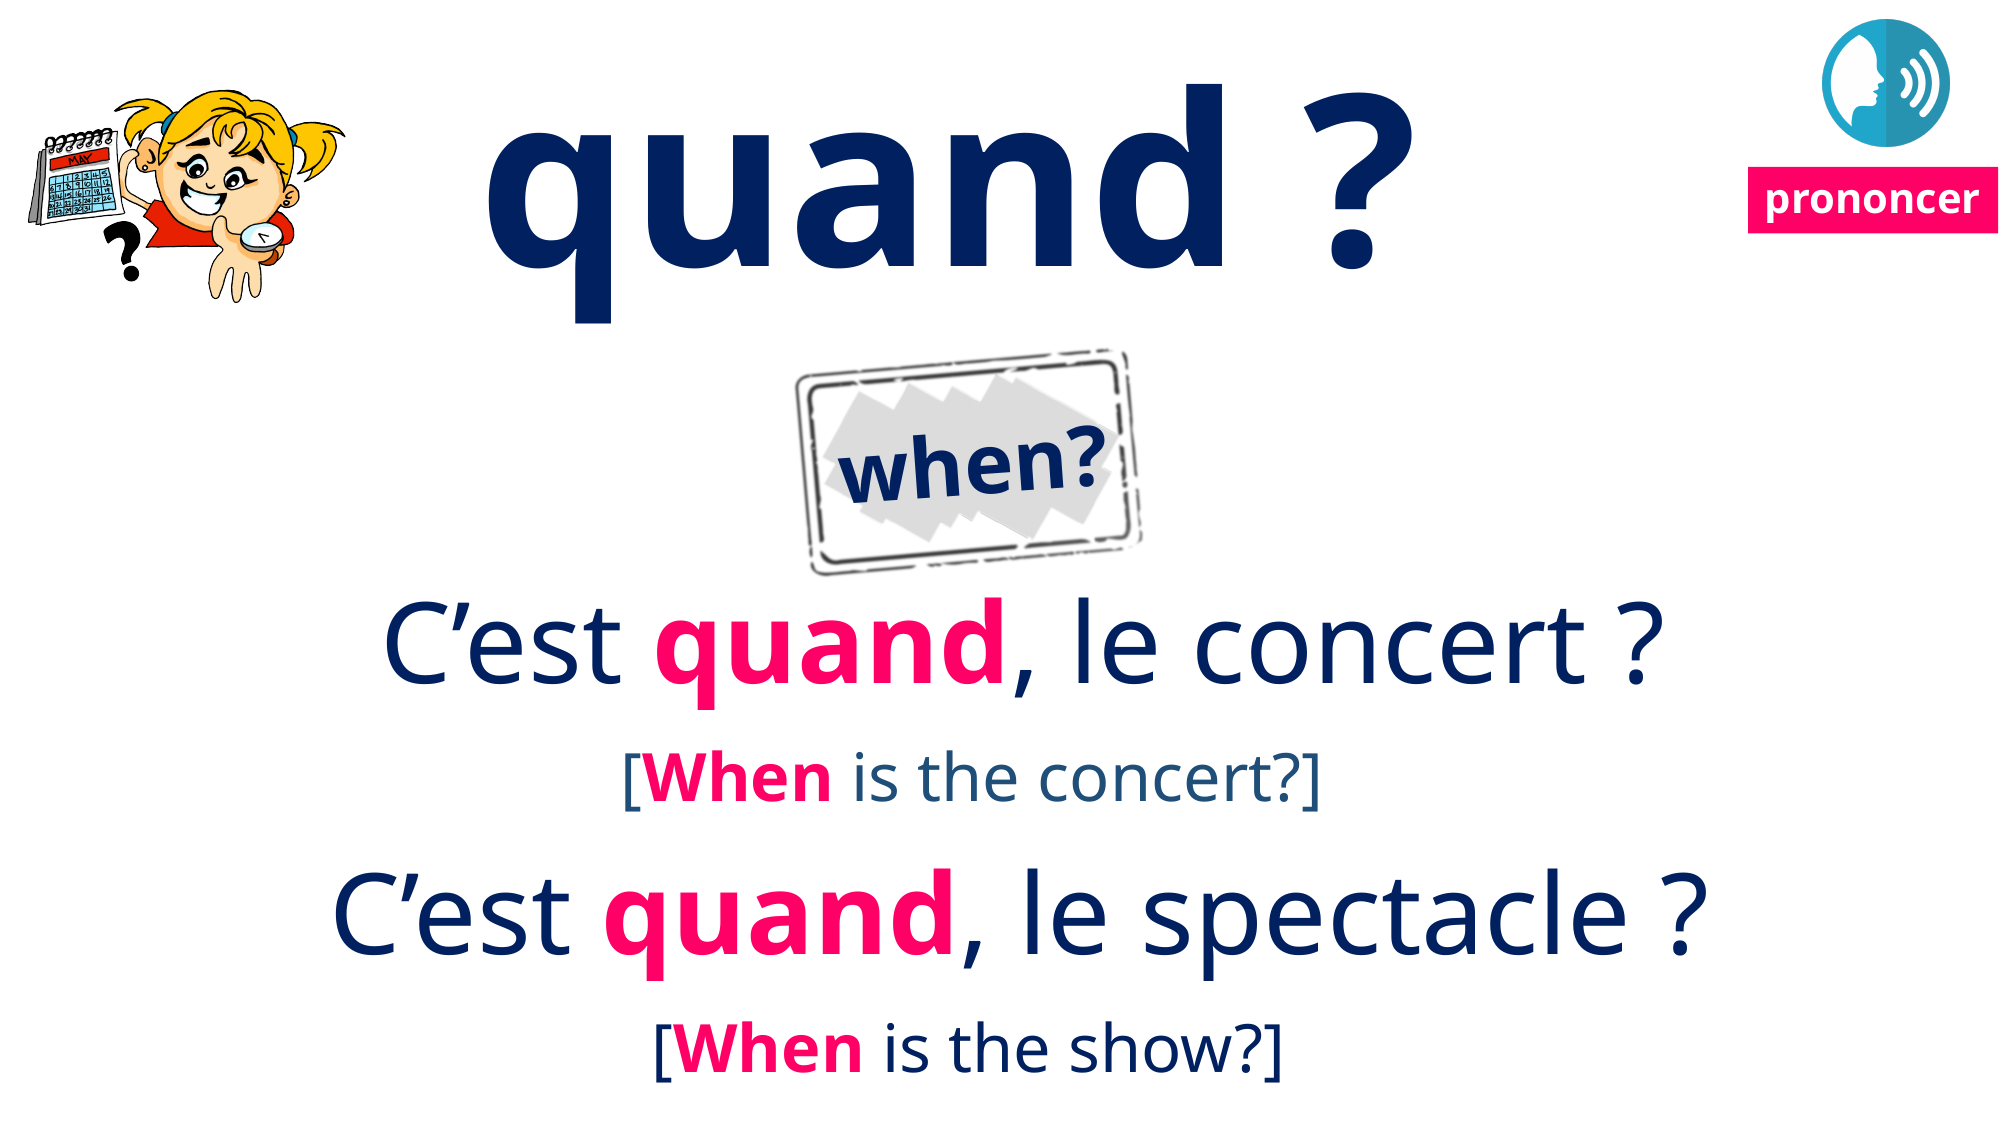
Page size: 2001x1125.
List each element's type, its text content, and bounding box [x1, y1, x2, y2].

title prononcer [1748, 166, 1999, 234]
text_box C’est quand, le spectacle ? [19, 834, 2000, 985]
picture [777, 288, 1160, 635]
text_box [When is the concert?] [23, 727, 1922, 822]
text_box C’est quand, le concert ? [23, 563, 2000, 714]
picture [23, 76, 351, 312]
text_box quand ? [235, 19, 1661, 322]
picture [1822, 19, 1950, 147]
text_box [When is the show?] [19, 998, 1918, 1093]
